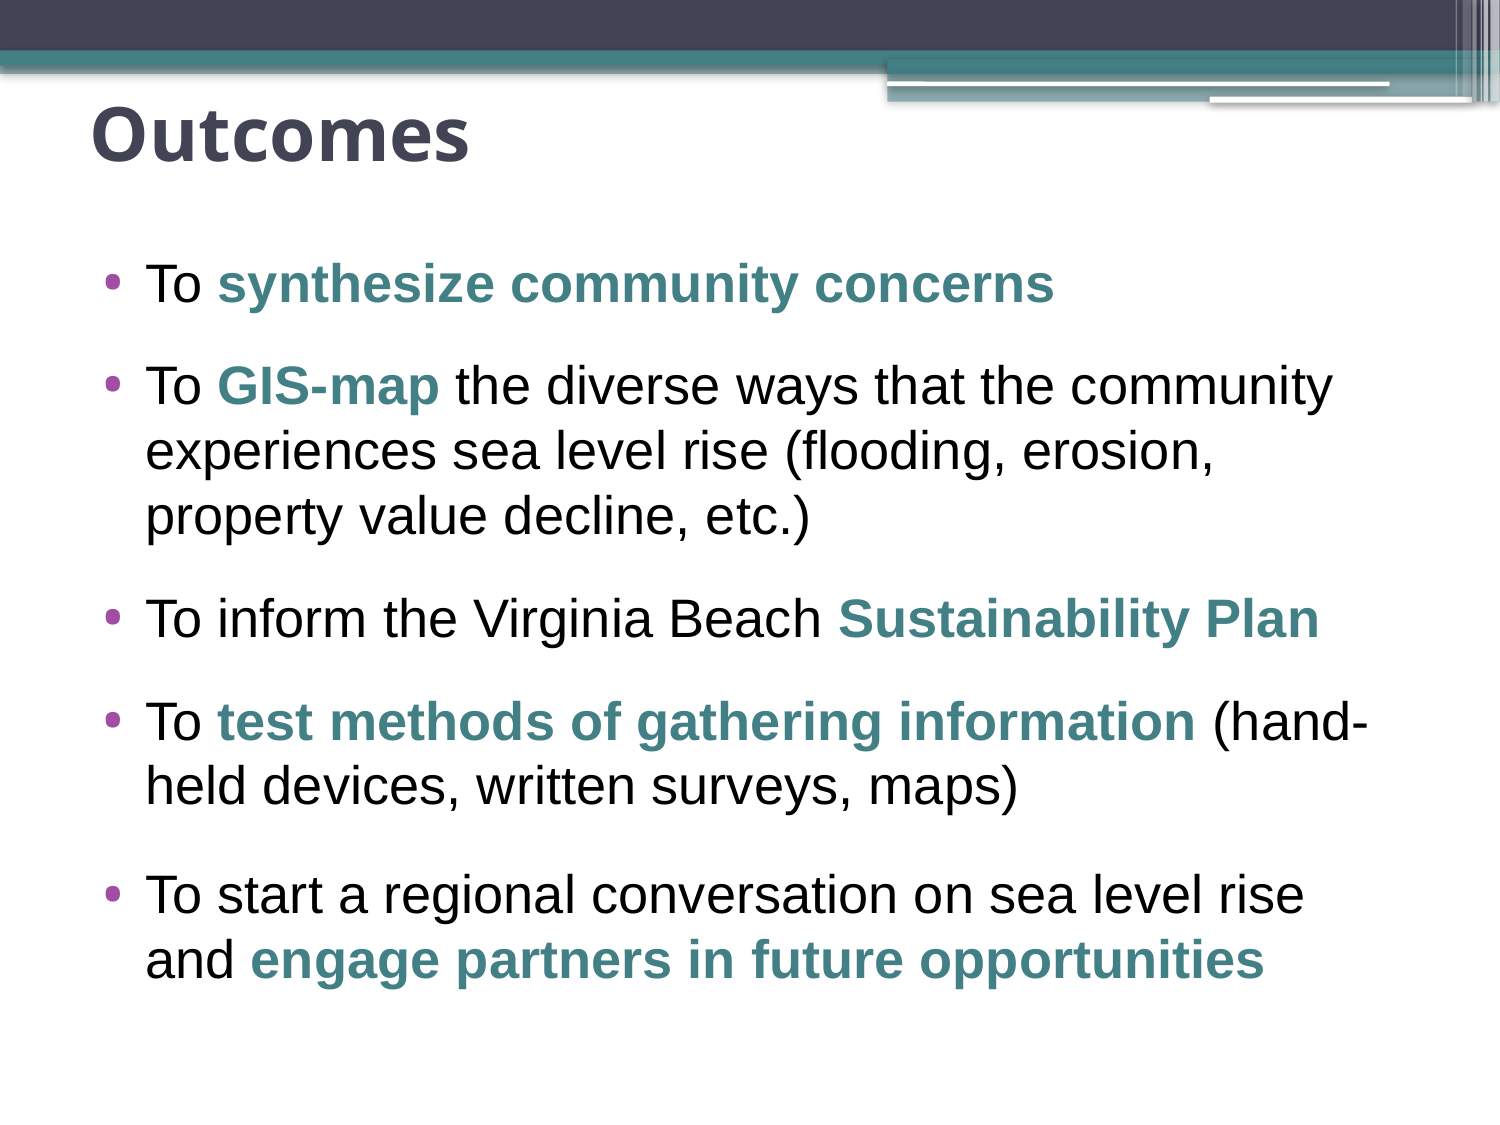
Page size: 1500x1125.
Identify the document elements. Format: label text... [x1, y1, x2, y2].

list To synthesize community concerns To GIS-map the diverse ways that the community experiences sea level rise (flooding, erosion, property value decline, etc.) To inform the Virginia Beach Sustainability Plan To test methods of gathering information (hand-held devices, written surveys, maps) To start a regional conversation on sea level rise and engage partners in future opportunities [70, 240, 1425, 1068]
title Outcomes [75, 44, 1425, 220]
